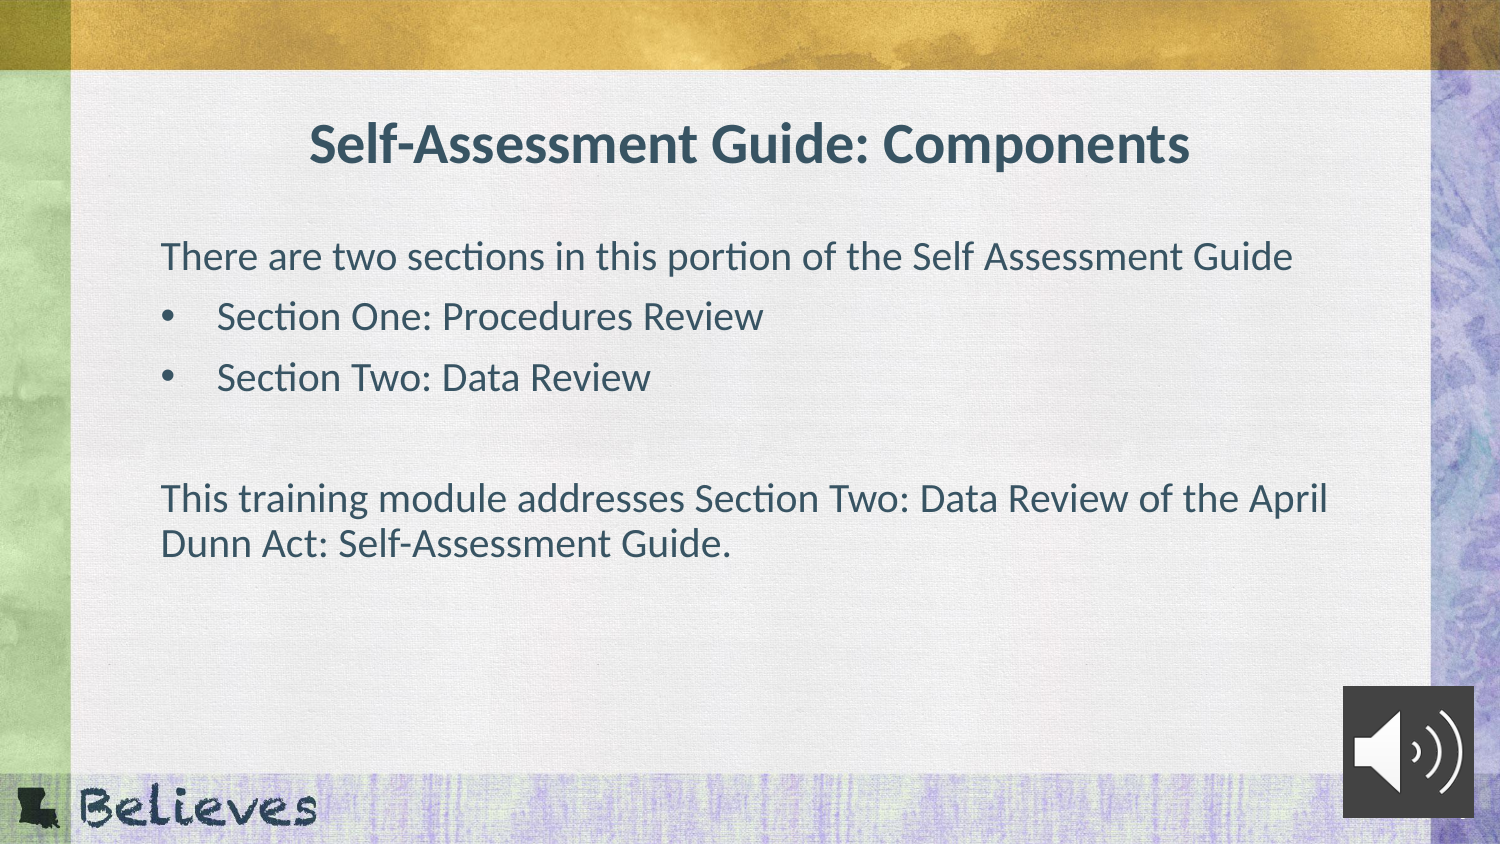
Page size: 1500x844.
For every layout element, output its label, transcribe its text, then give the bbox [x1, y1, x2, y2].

picture [0, 0, 1500, 844]
title Self-Assessment Guide: Components [70, 69, 1430, 220]
list There are two sections in this portion of the Self Assessment Guide Section One: Procedures Review Section Two: Data Review This training module addresses Section Two: Data Review of the April Dunn Act: Self-Assessment Guide. [70, 219, 1390, 771]
